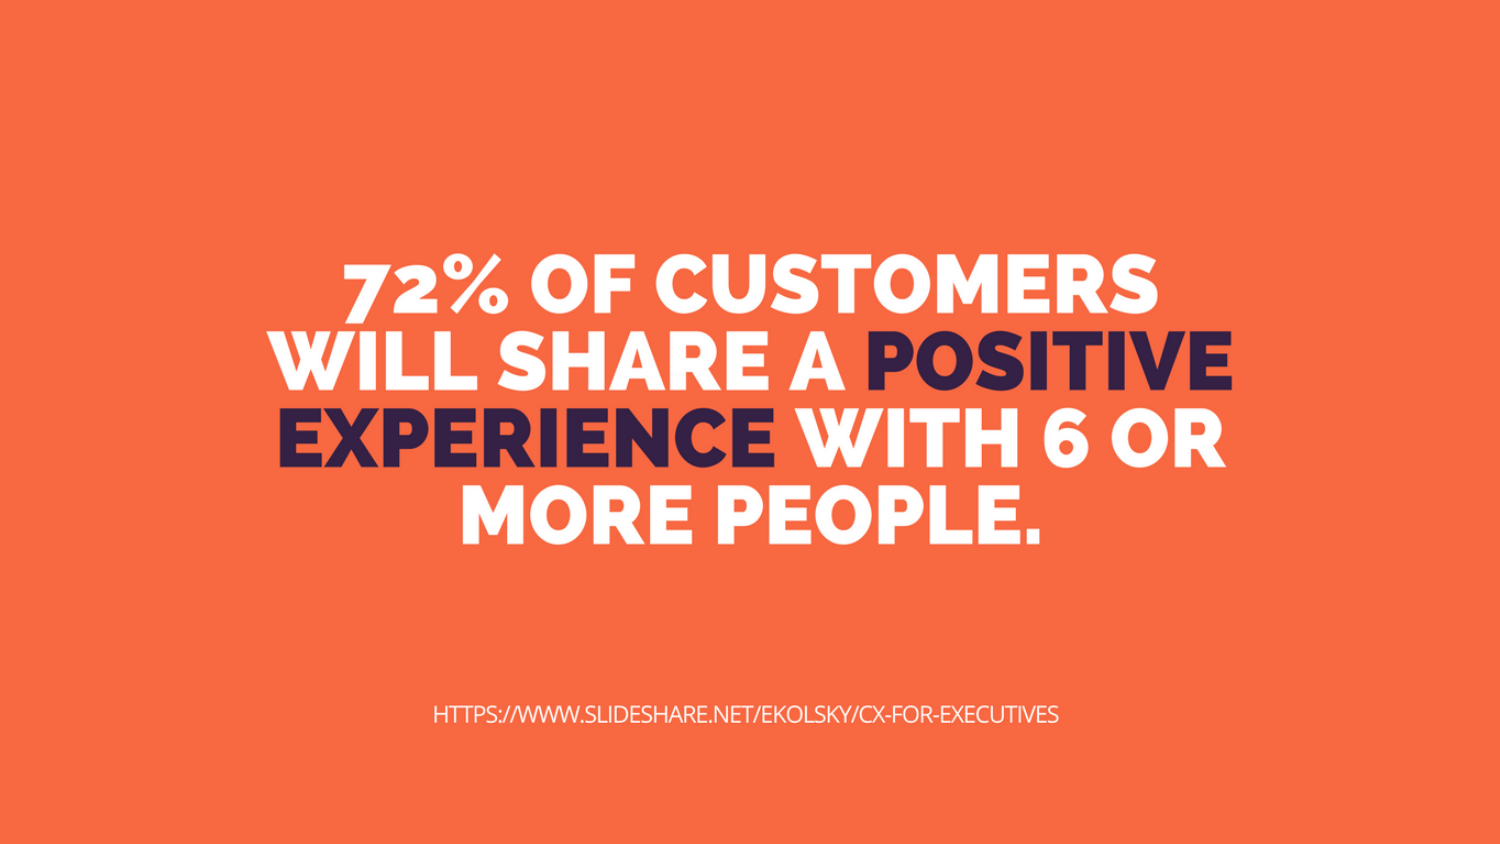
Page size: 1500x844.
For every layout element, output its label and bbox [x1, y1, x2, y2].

picture [187, 0, 1313, 844]
